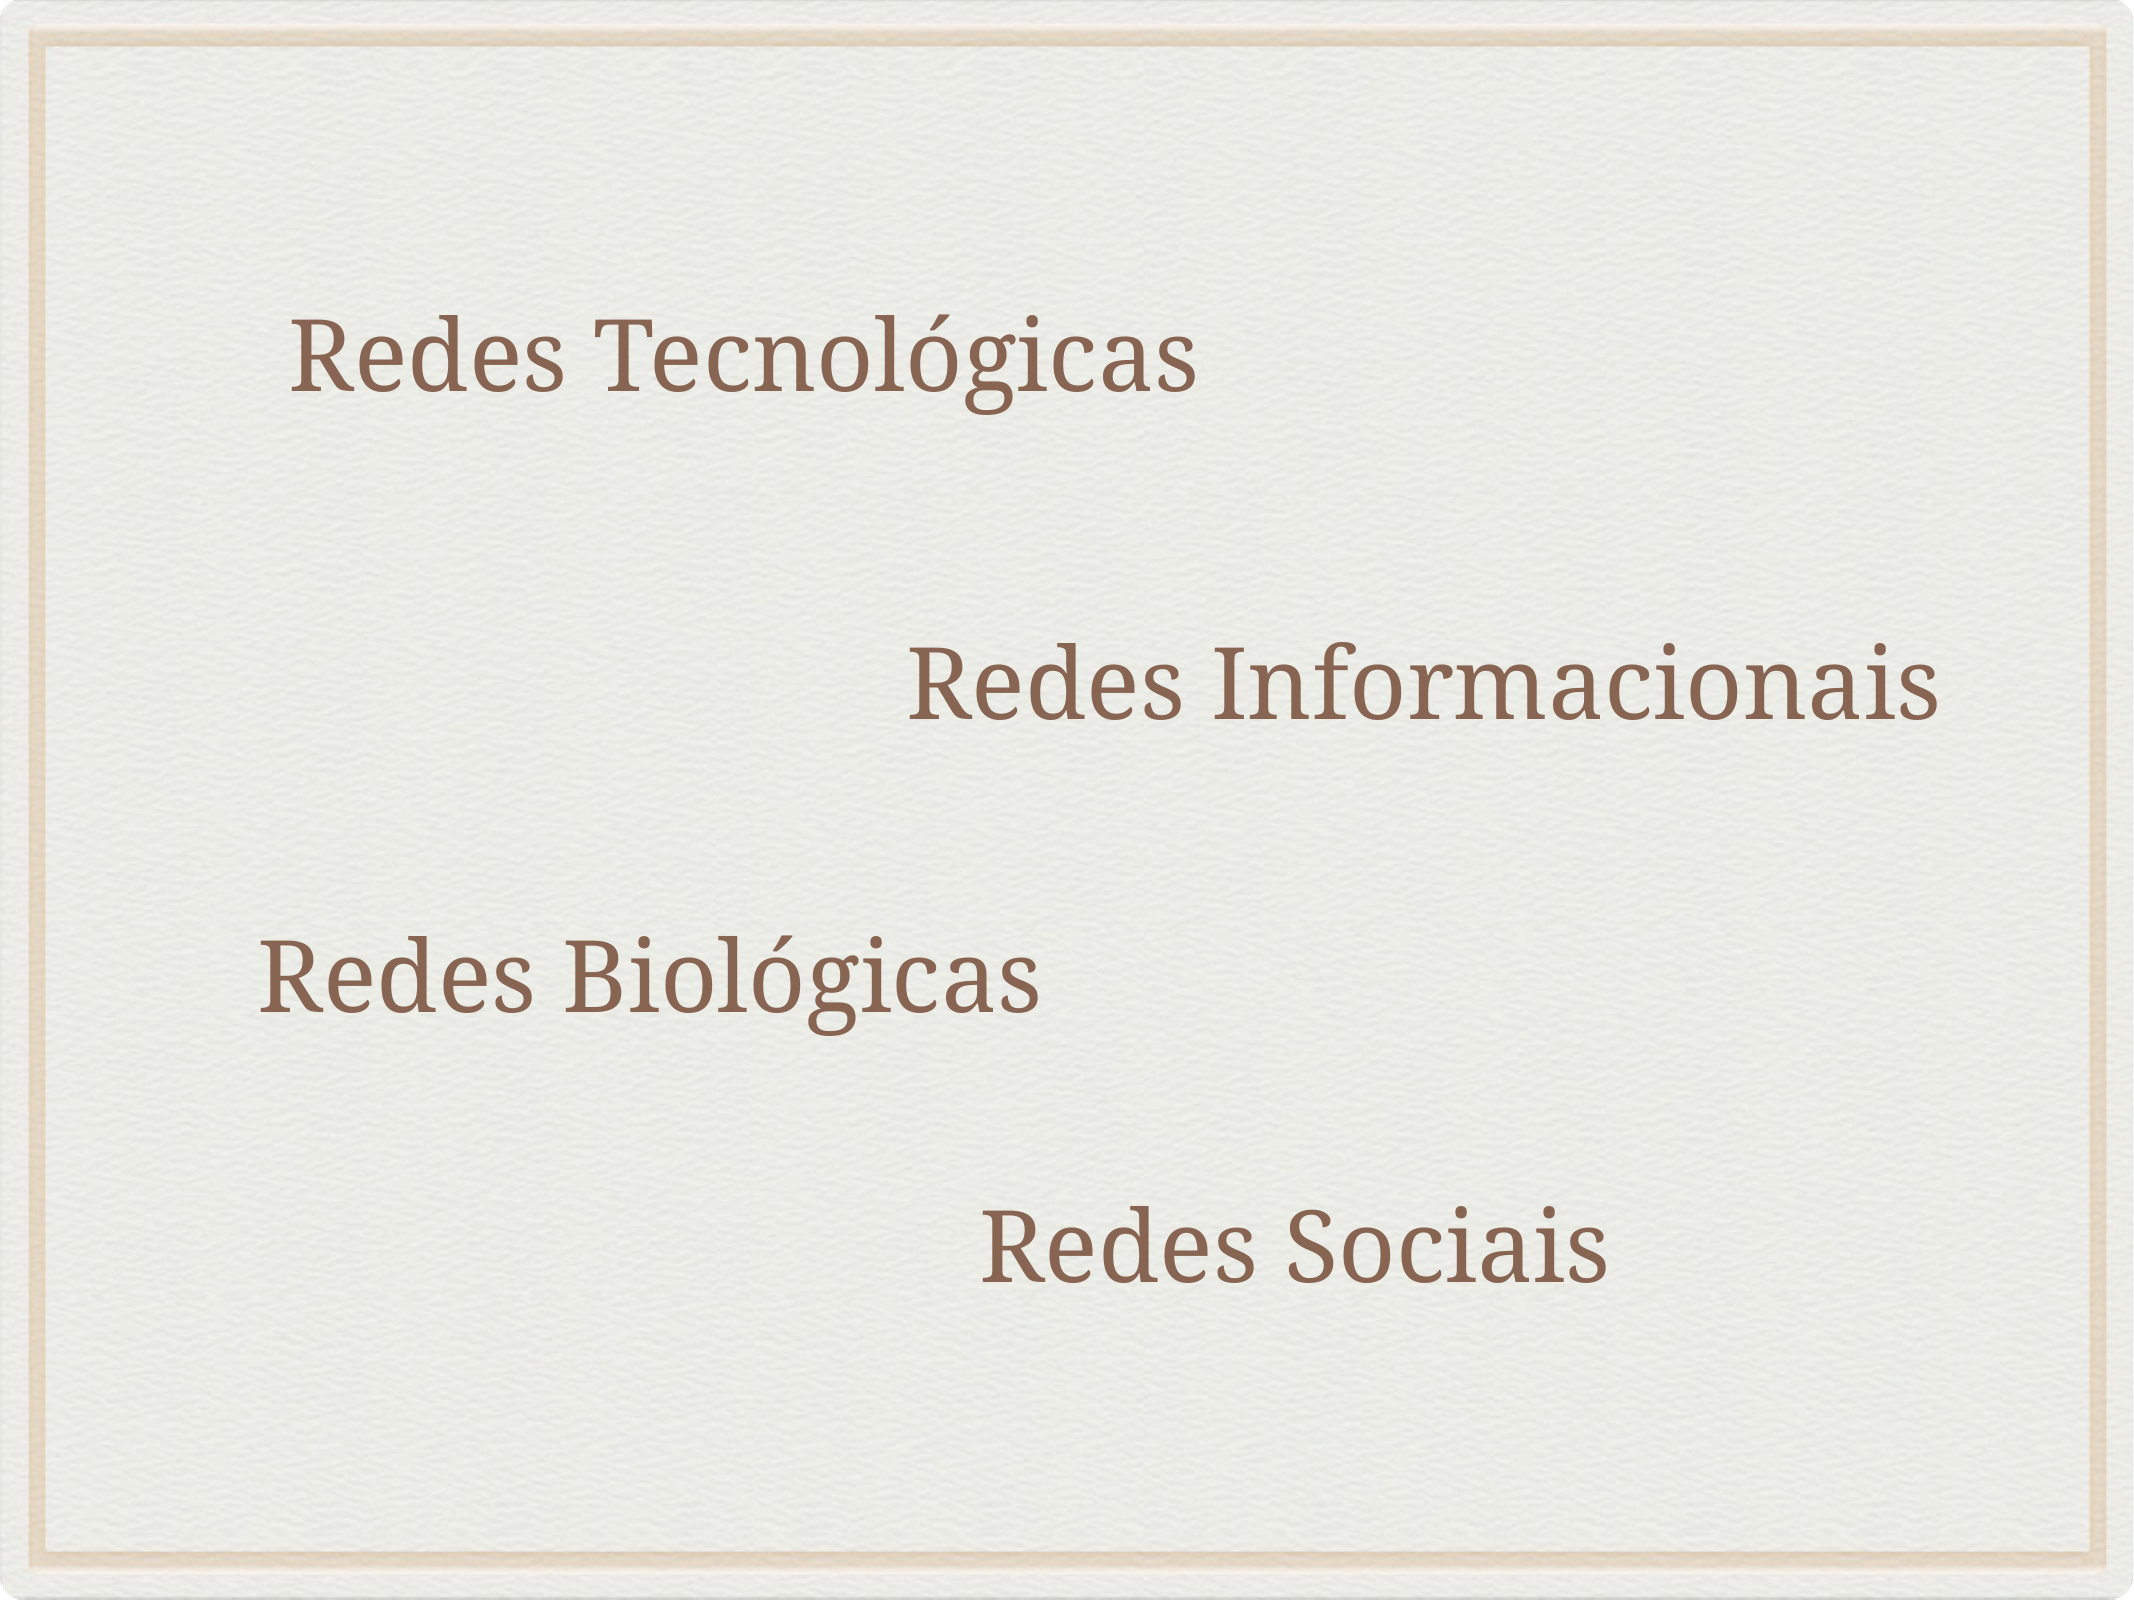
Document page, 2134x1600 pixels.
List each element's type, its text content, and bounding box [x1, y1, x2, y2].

text_box Redes Biológicas [105, 905, 1196, 1041]
text_box Redes Tecnológicas [199, 284, 1290, 419]
picture [0, 0, 2134, 1600]
text_box Redes Informacionais [879, 612, 1969, 748]
text_box Redes Sociais [750, 1175, 1841, 1310]
